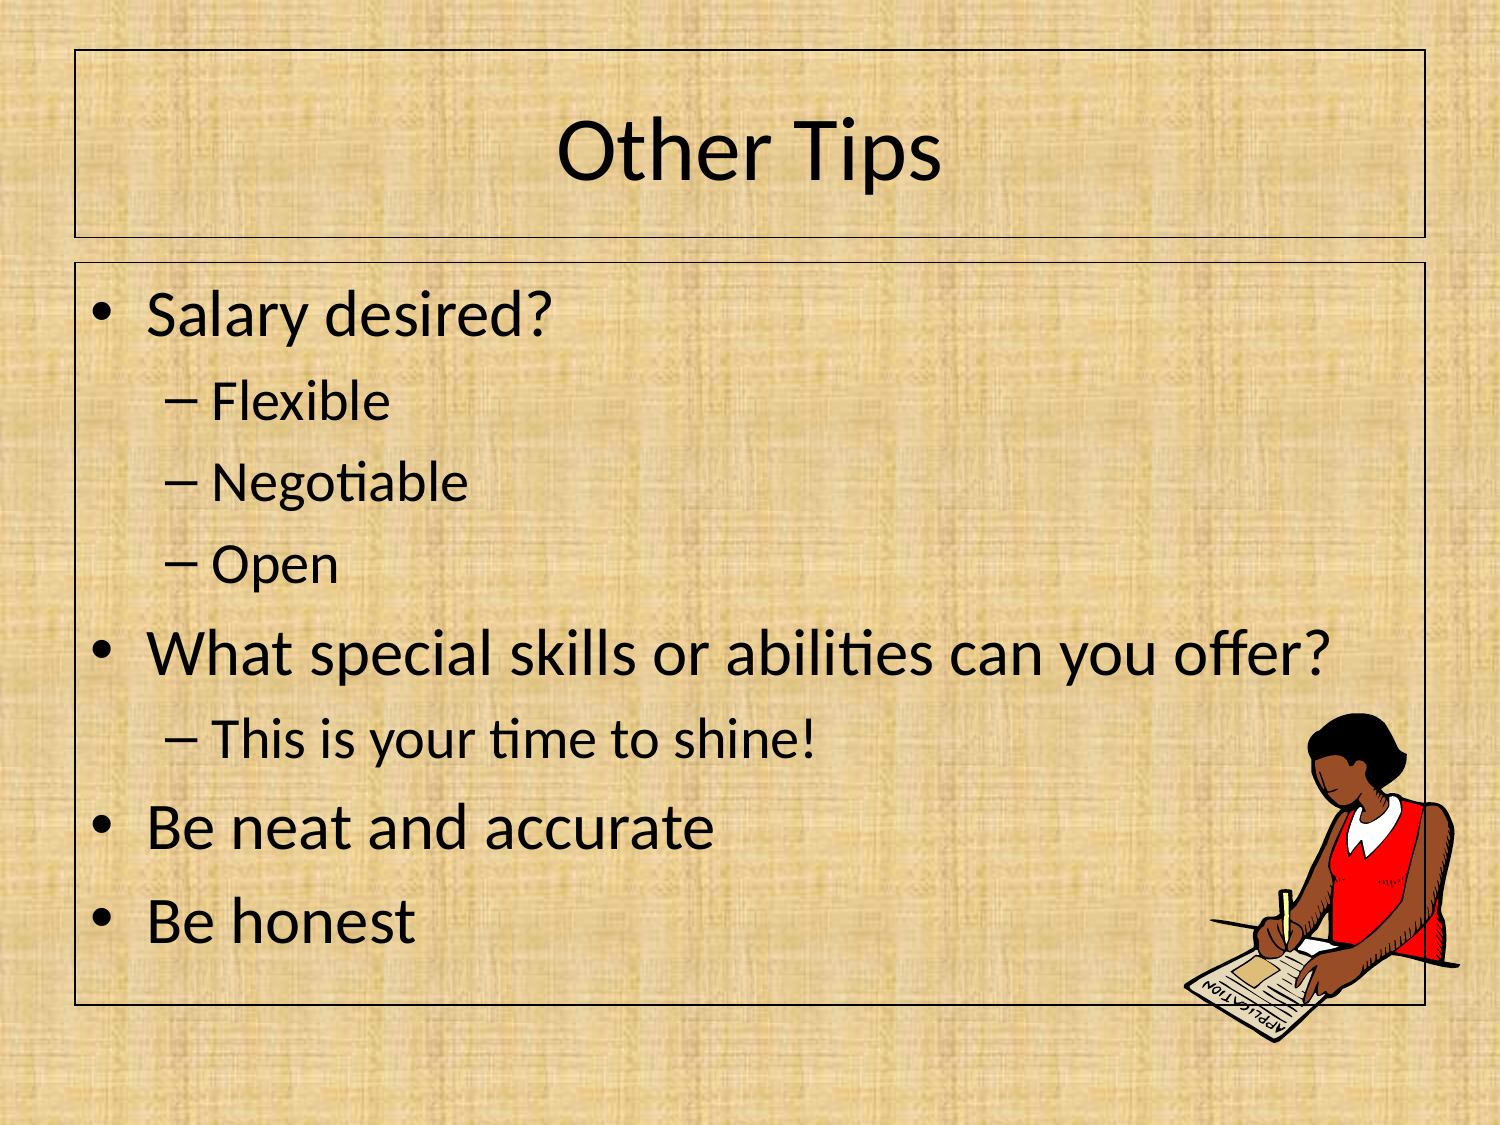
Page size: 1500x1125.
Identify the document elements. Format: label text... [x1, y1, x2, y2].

list Salary desired? Flexible Negotiable Open What special skills or abilities can you offer? This is your time to shine! Be neat and accurate Be honest [74, 262, 1426, 1006]
title Other Tips [74, 49, 1426, 238]
picture [0, 0, 1500, 1125]
